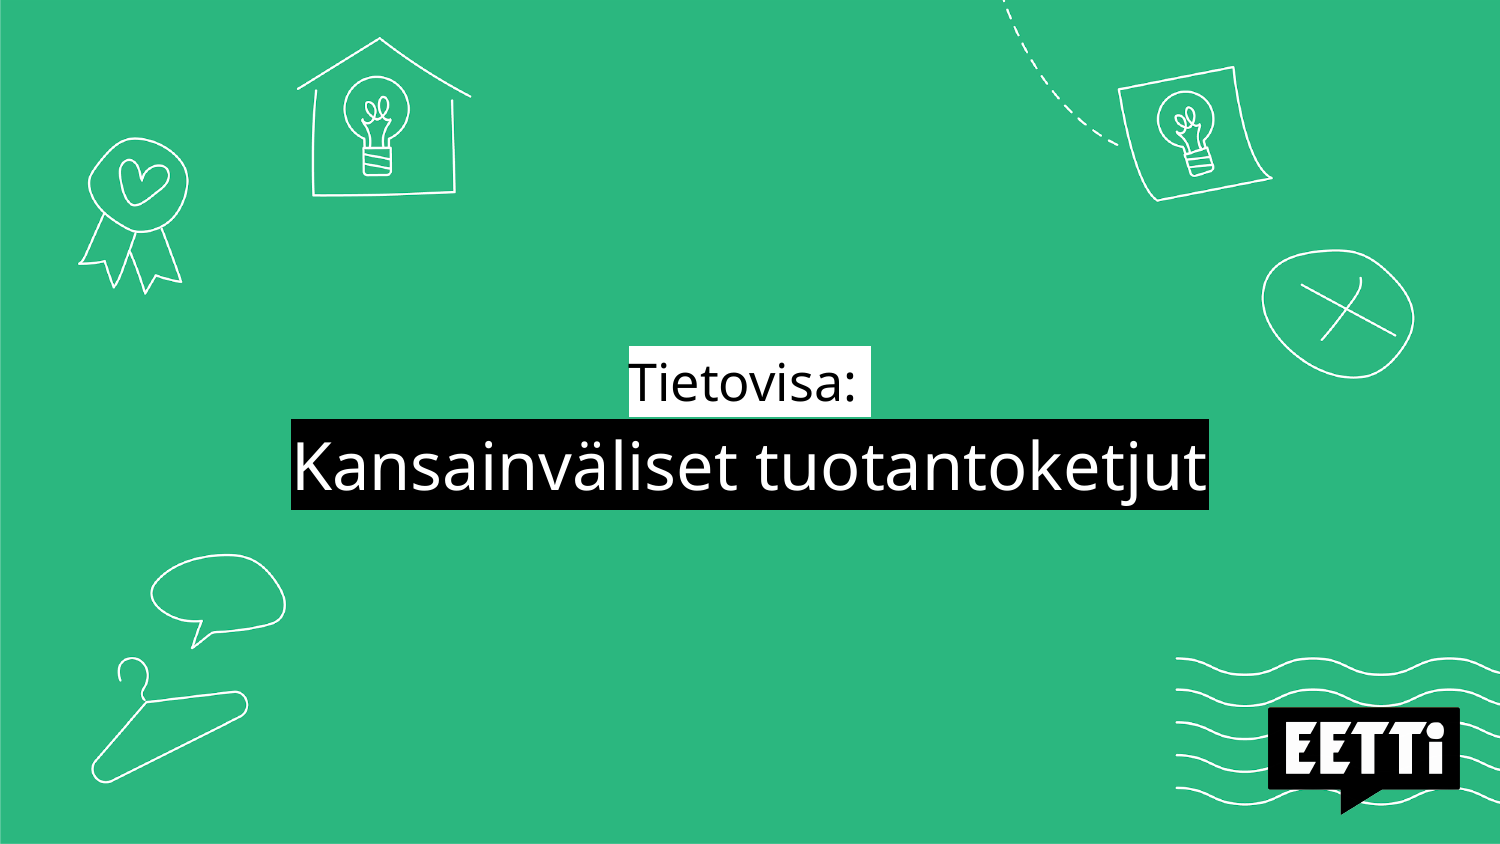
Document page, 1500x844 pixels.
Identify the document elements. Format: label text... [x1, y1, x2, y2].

picture [0, 0, 1500, 844]
title Tietovisa: Kansainväliset tuotantoketjut [275, 351, 1225, 493]
